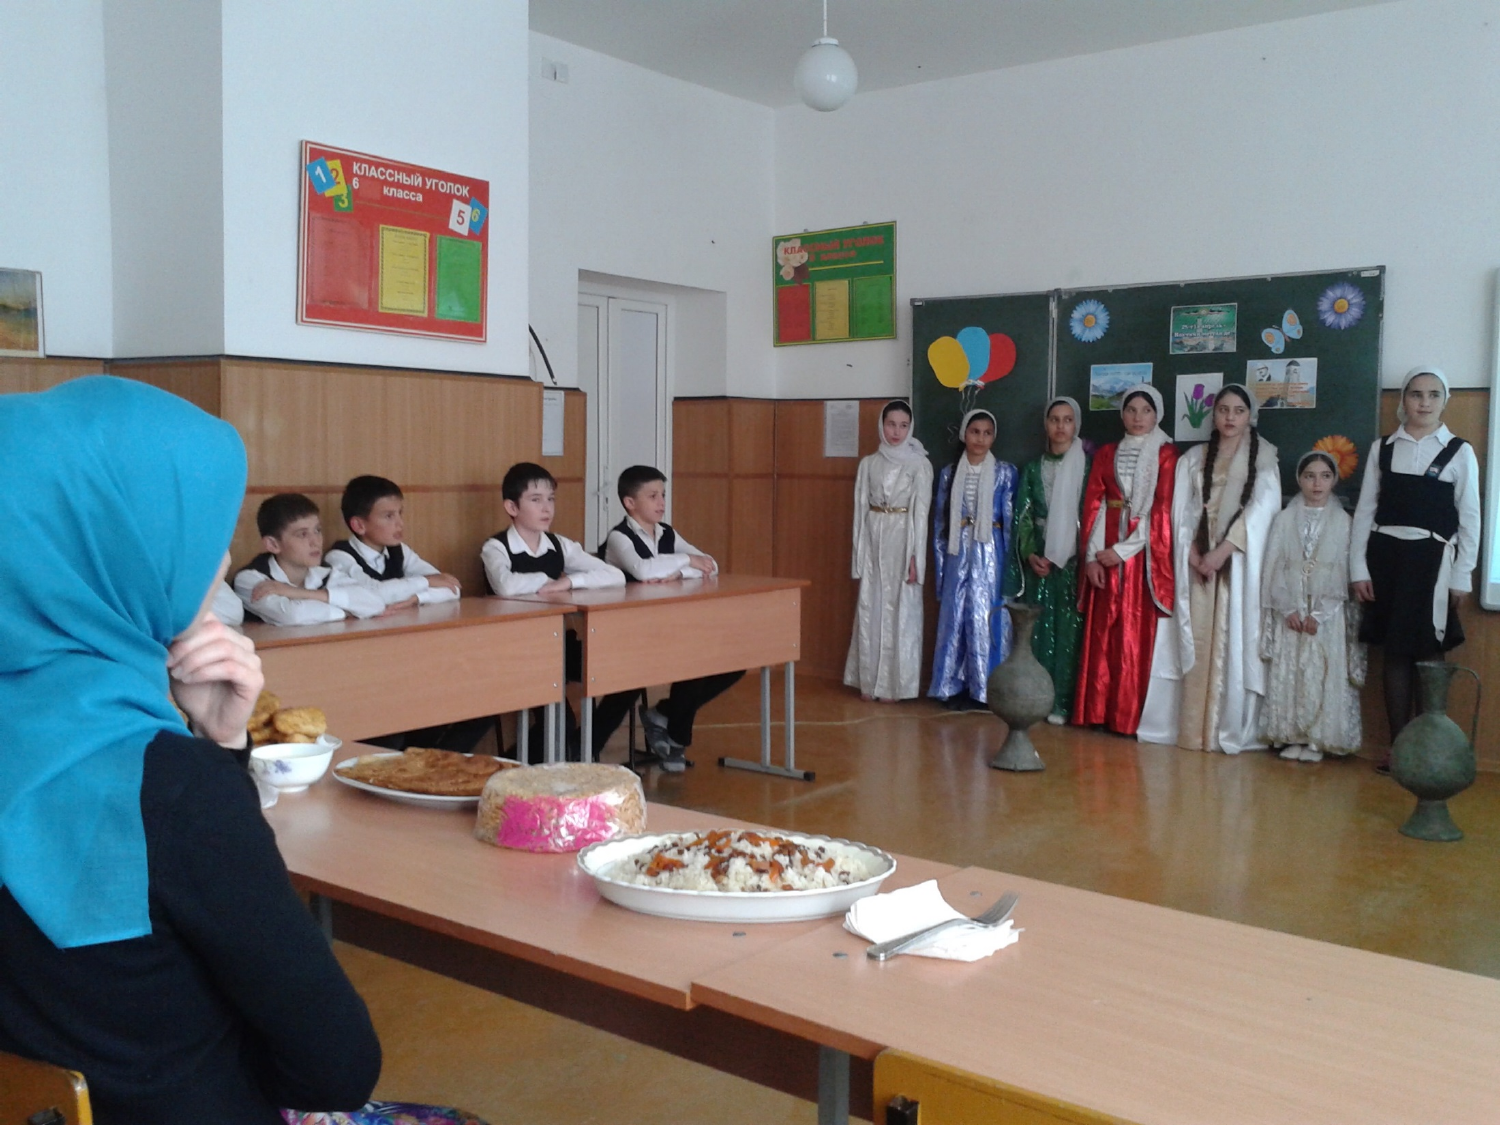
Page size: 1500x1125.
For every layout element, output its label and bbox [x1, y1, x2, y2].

list [0, 0, 1500, 1125]
